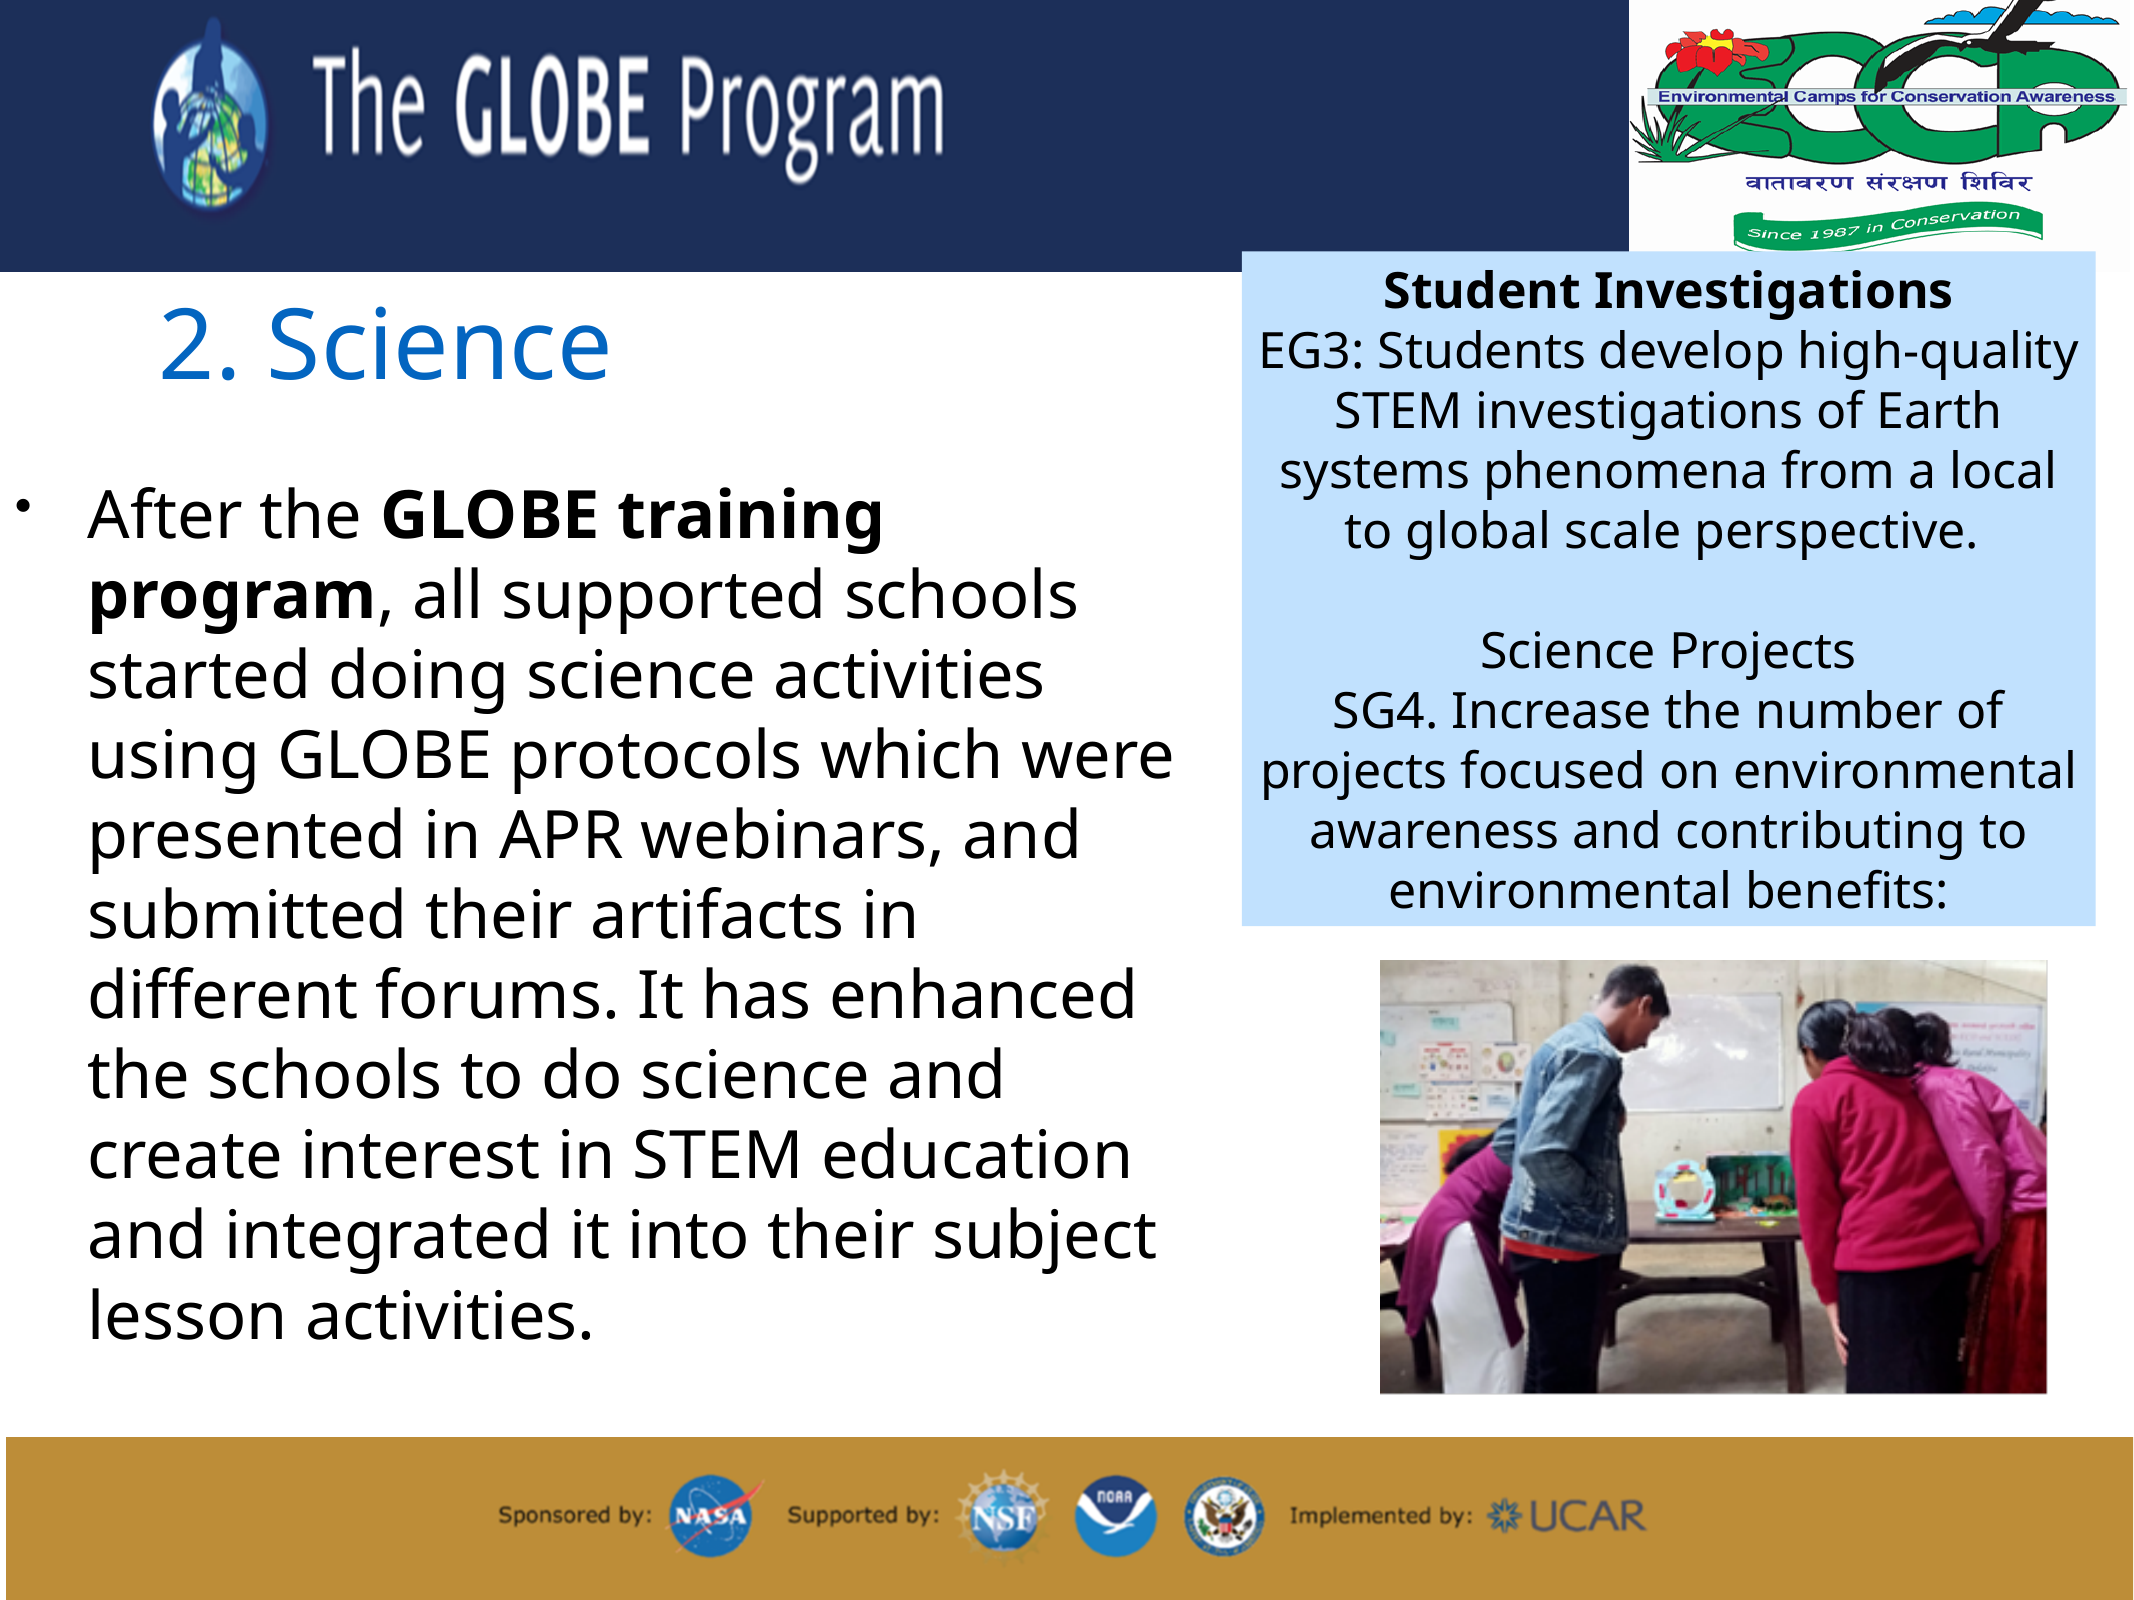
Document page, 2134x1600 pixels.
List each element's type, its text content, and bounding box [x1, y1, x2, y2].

list After the GLOBE training program, all supported schools started doing science activities using GLOBE protocols which were presented in APR webinars, and submitted their artifacts in different forums. It has enhanced the schools to do science and create interest in STEM education and integrated it into their subject lesson activities. [5, 462, 1209, 1415]
text_box Student Investigations EG3: Students develop high-quality STEM investigations of Earth systems phenomena from a local to global scale perspective. Science Projects SG4. Increase the number of projects focused on environmental awareness and contributing to environmental benefits: [1241, 283, 2096, 927]
title 2. Science [0, 282, 786, 409]
picture [1380, 960, 2050, 1397]
picture [0, 0, 2130, 272]
picture [6, 1437, 2134, 1600]
